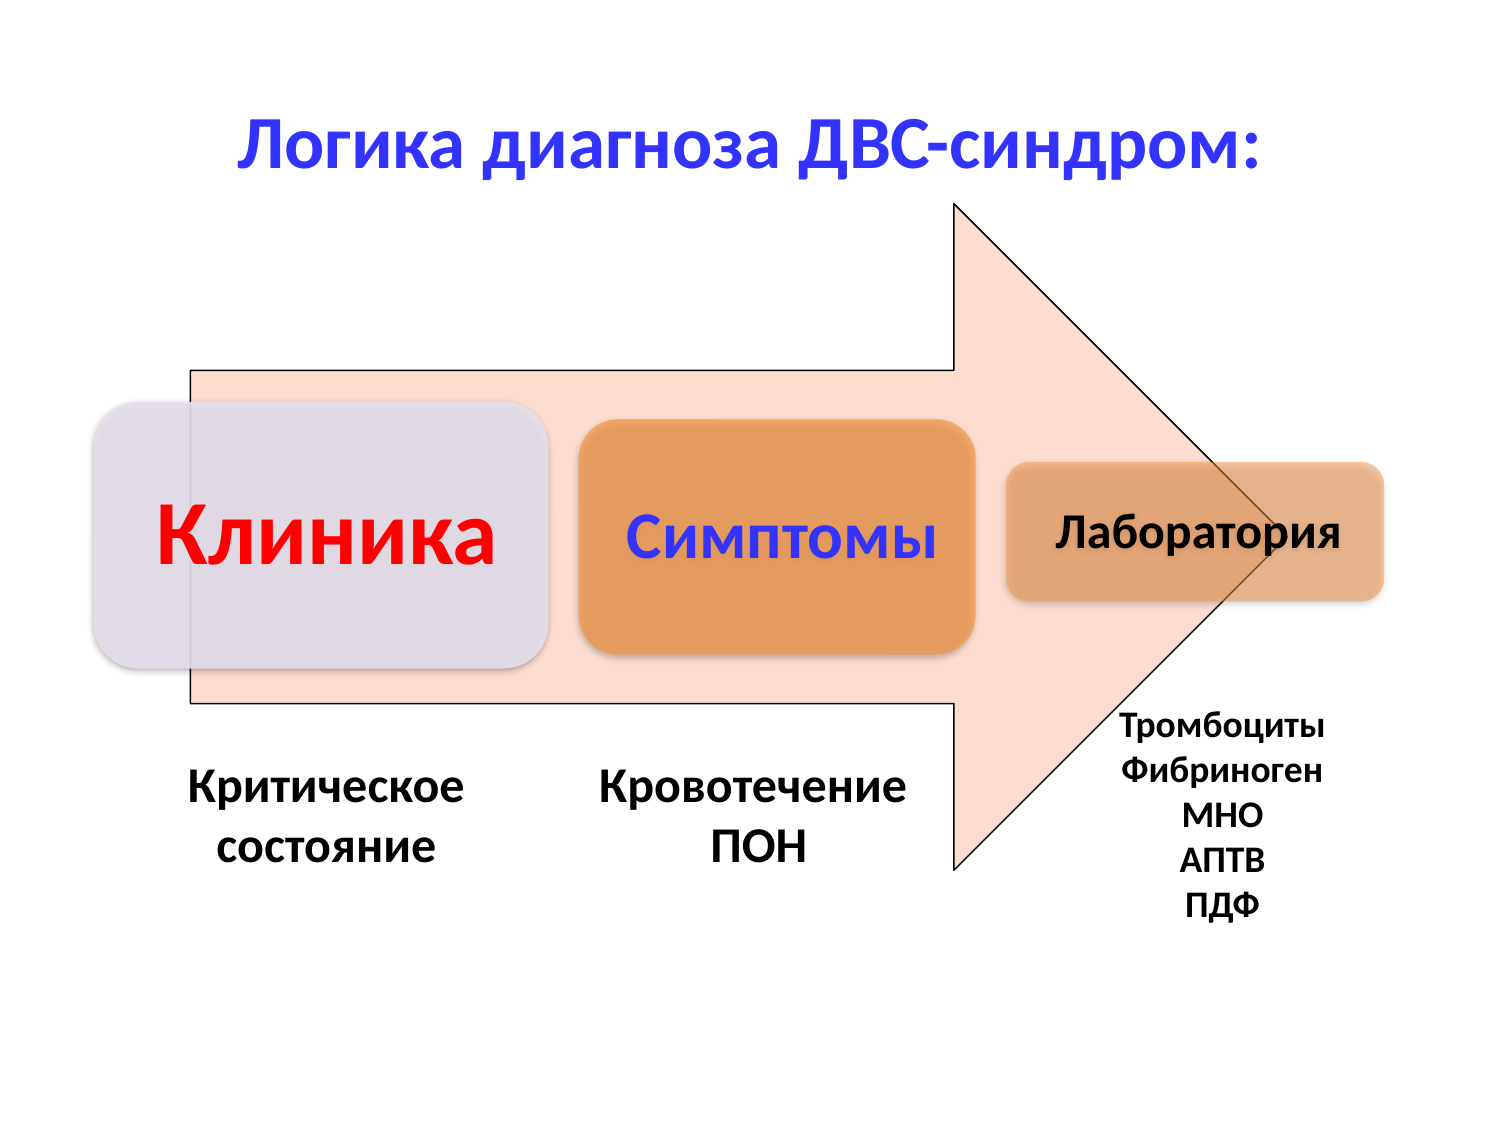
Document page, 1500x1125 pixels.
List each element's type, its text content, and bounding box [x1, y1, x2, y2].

title Логика диагноза ДВС-синдром: [75, 45, 1425, 233]
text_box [93, 203, 1385, 871]
text_box Тромбоциты Фибриноген МНО АПТВ ПДФ [1047, 692, 1398, 932]
